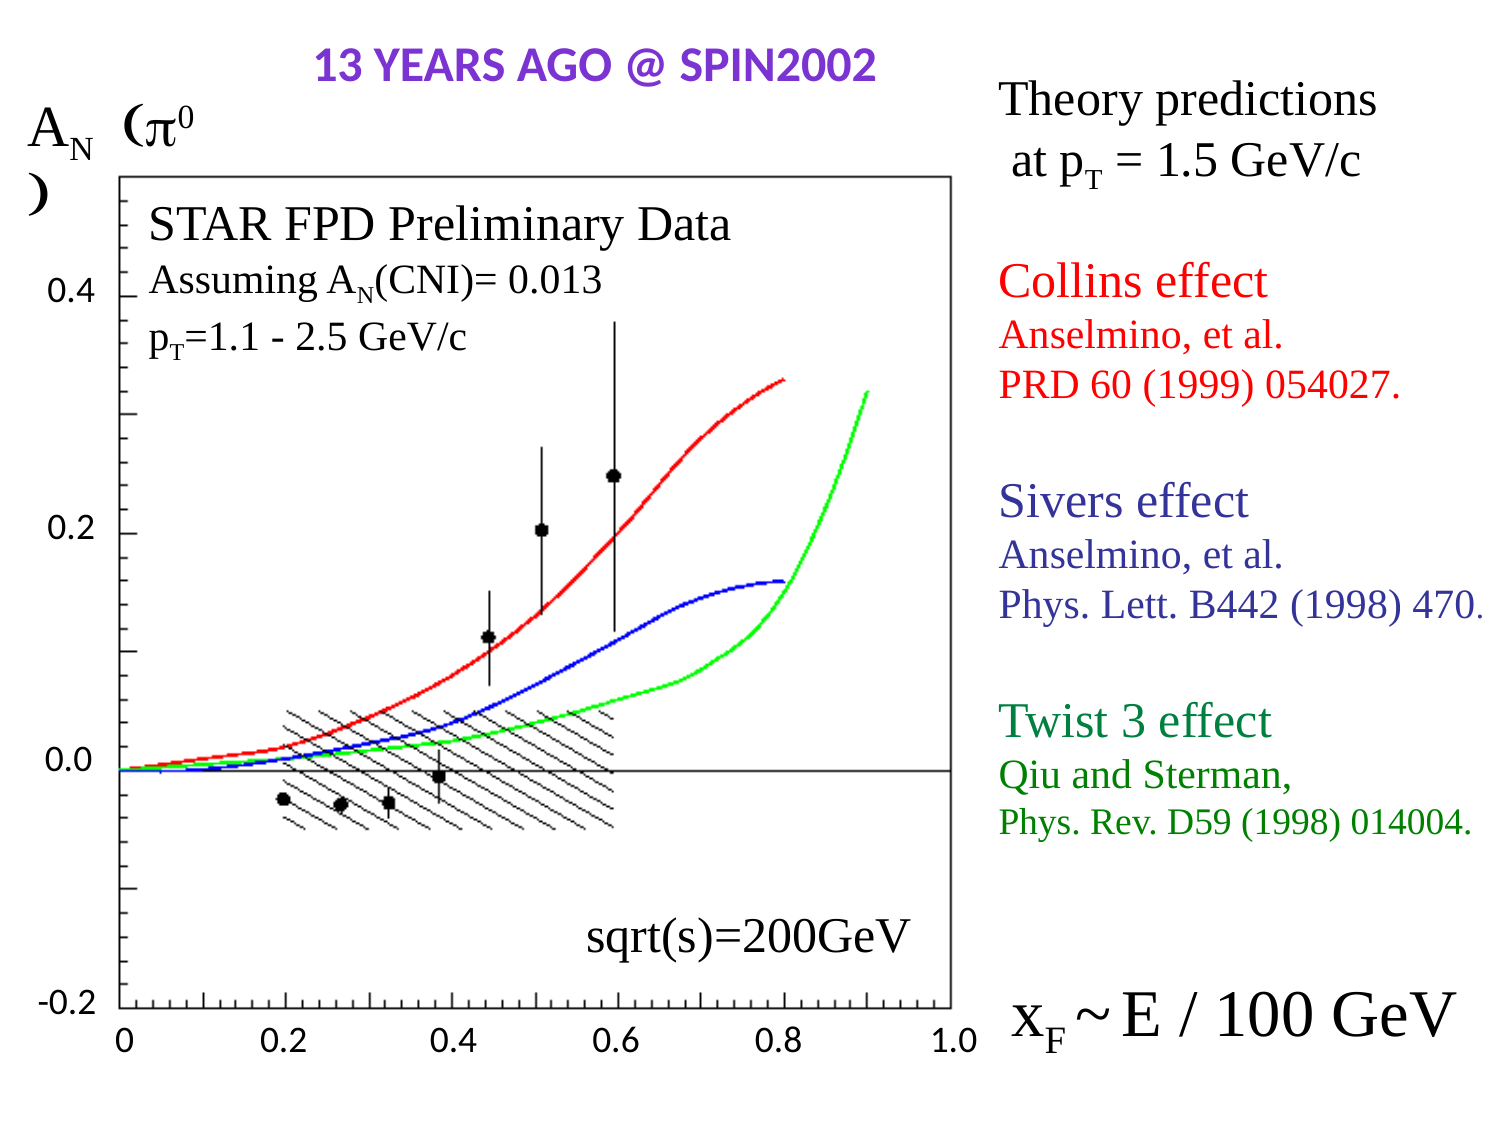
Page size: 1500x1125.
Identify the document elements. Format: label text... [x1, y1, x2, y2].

text_box 0.4 [414, 1025, 493, 1068]
text_box -0.2 [22, 969, 107, 1030]
text_box xF ~ E / 100 GeV [996, 962, 1500, 1064]
text_box 0.2 [32, 495, 107, 555]
text_box 0.0 [30, 726, 107, 787]
text_box 0.6 [577, 1025, 655, 1068]
text_box 0.2 [245, 1025, 323, 1068]
text_box 13 years ago @ SPIN2002 [297, 24, 893, 100]
text_box 0.8 [739, 1025, 818, 1068]
text_box AN [12, 79, 222, 236]
text_box 0.4 [32, 257, 107, 318]
picture [112, 124, 985, 1018]
text_box 1.0 [914, 1007, 993, 1068]
text_box Theory predictions at pT = 1.5 GeV/c Collins effect Anselmino, et al. PRD 60 (1999) 054027. Sivers effect Anselmino, et al. Phys. Lett. B442 (1998) 470. Twist 3 effect Qiu and Sterman, Phys. Rev. D59 (1998) 014004. [983, 62, 1500, 850]
text_box 0 [100, 1007, 150, 1068]
